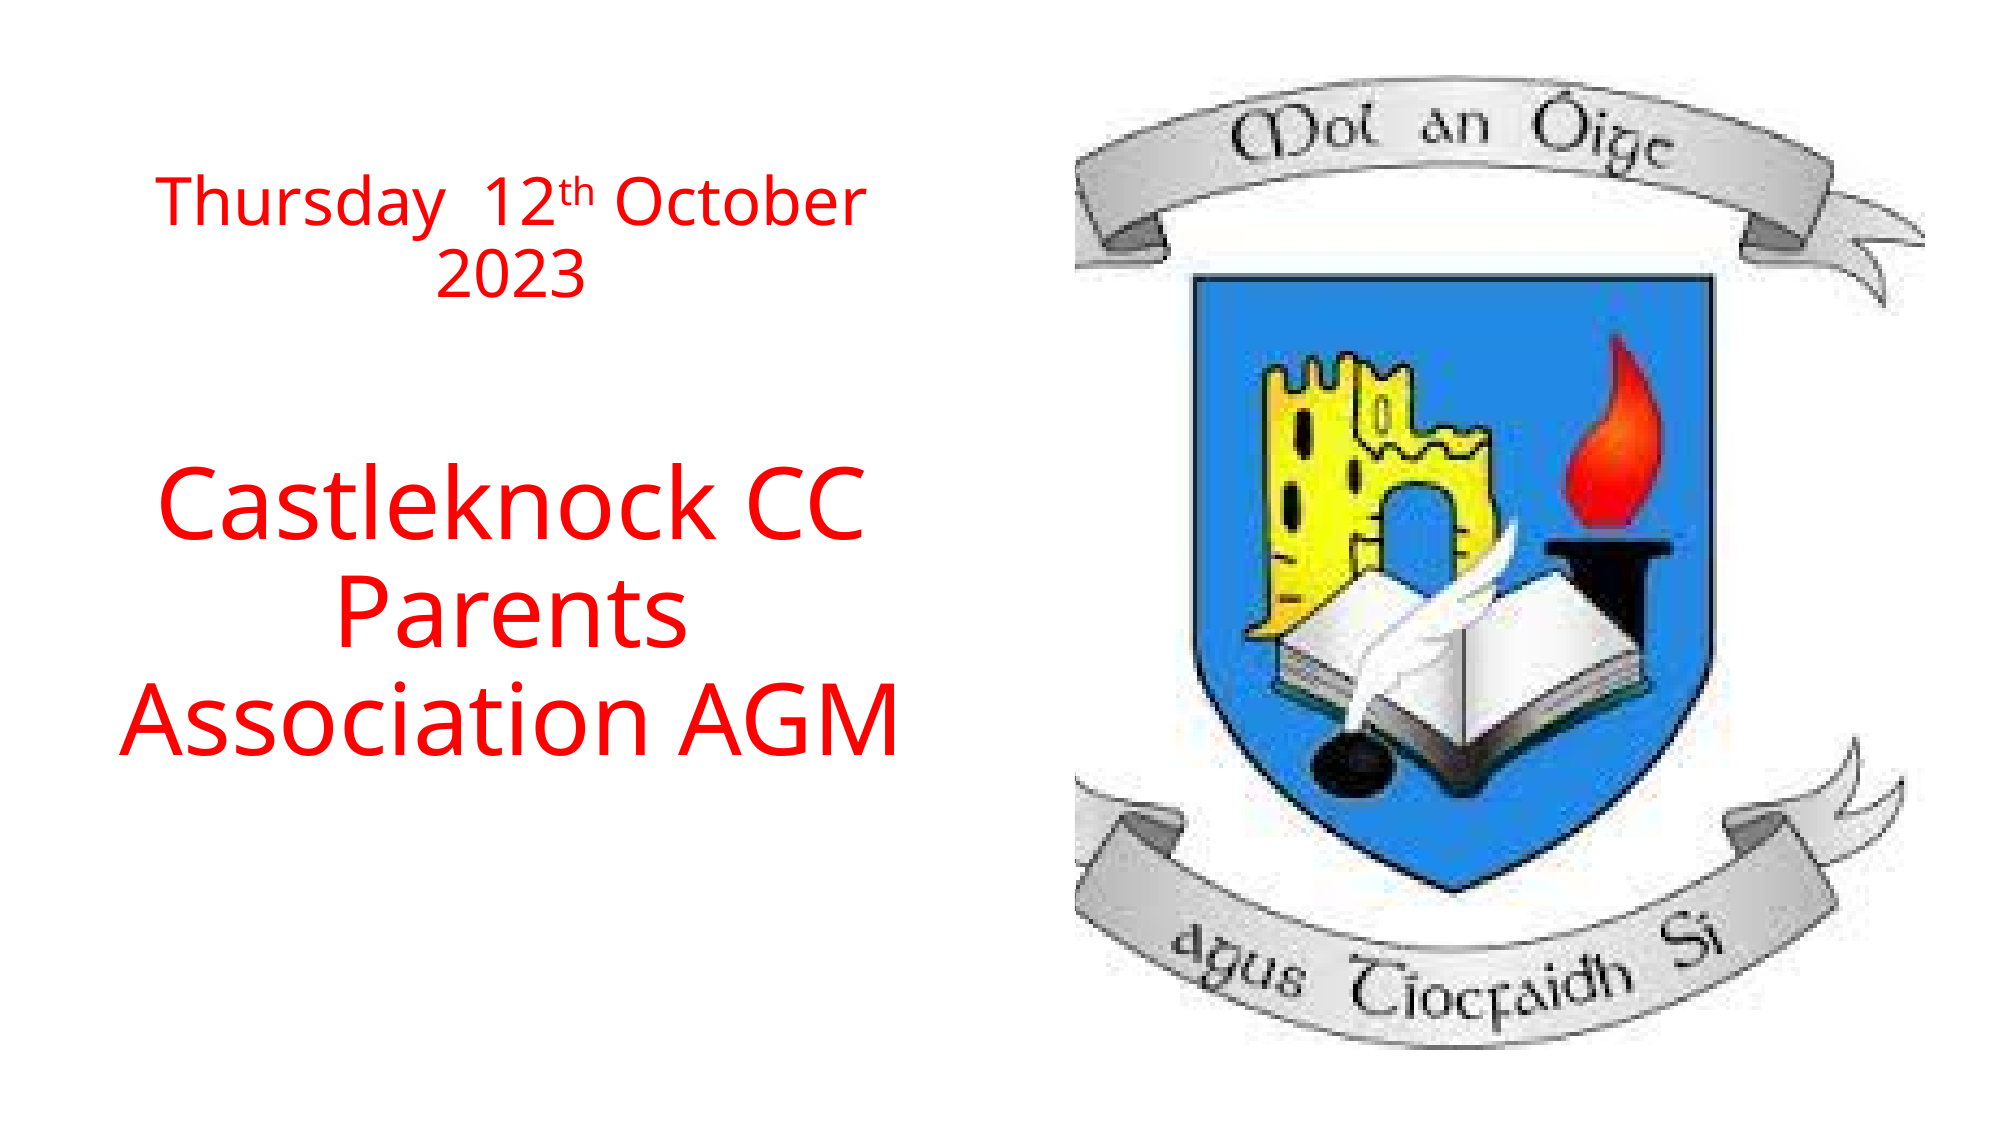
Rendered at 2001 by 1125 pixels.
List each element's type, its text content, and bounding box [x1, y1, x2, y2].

picture [1074, 74, 1925, 1050]
title Castleknock CC Parents Association AGM [91, 445, 933, 974]
subtitle Thursday 12th October 2023 [57, 125, 967, 320]
